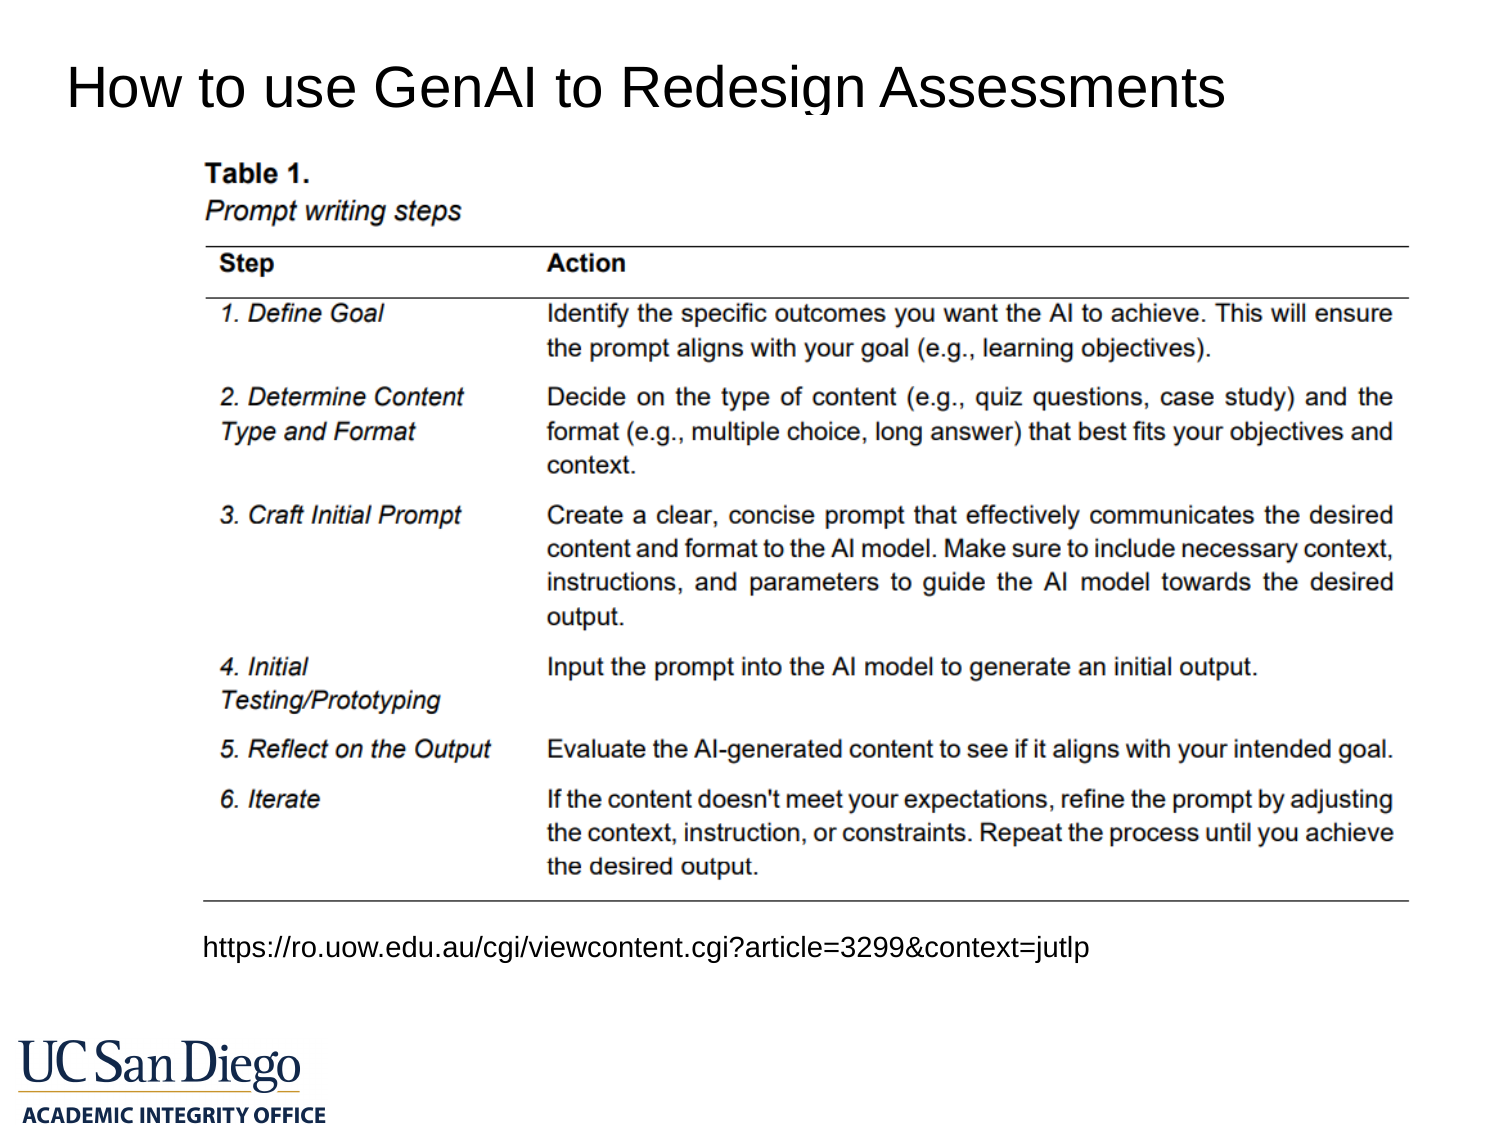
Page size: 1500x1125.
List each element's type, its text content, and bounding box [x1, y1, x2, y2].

title How to use GenAI to Redesign Assessments [51, 34, 1449, 202]
picture [15, 1038, 328, 1125]
text_box https://ro.uow.edu.au/cgi/viewcontent.cgi?article=3299&context=jutlp [187, 948, 1185, 979]
picture [157, 115, 1450, 940]
